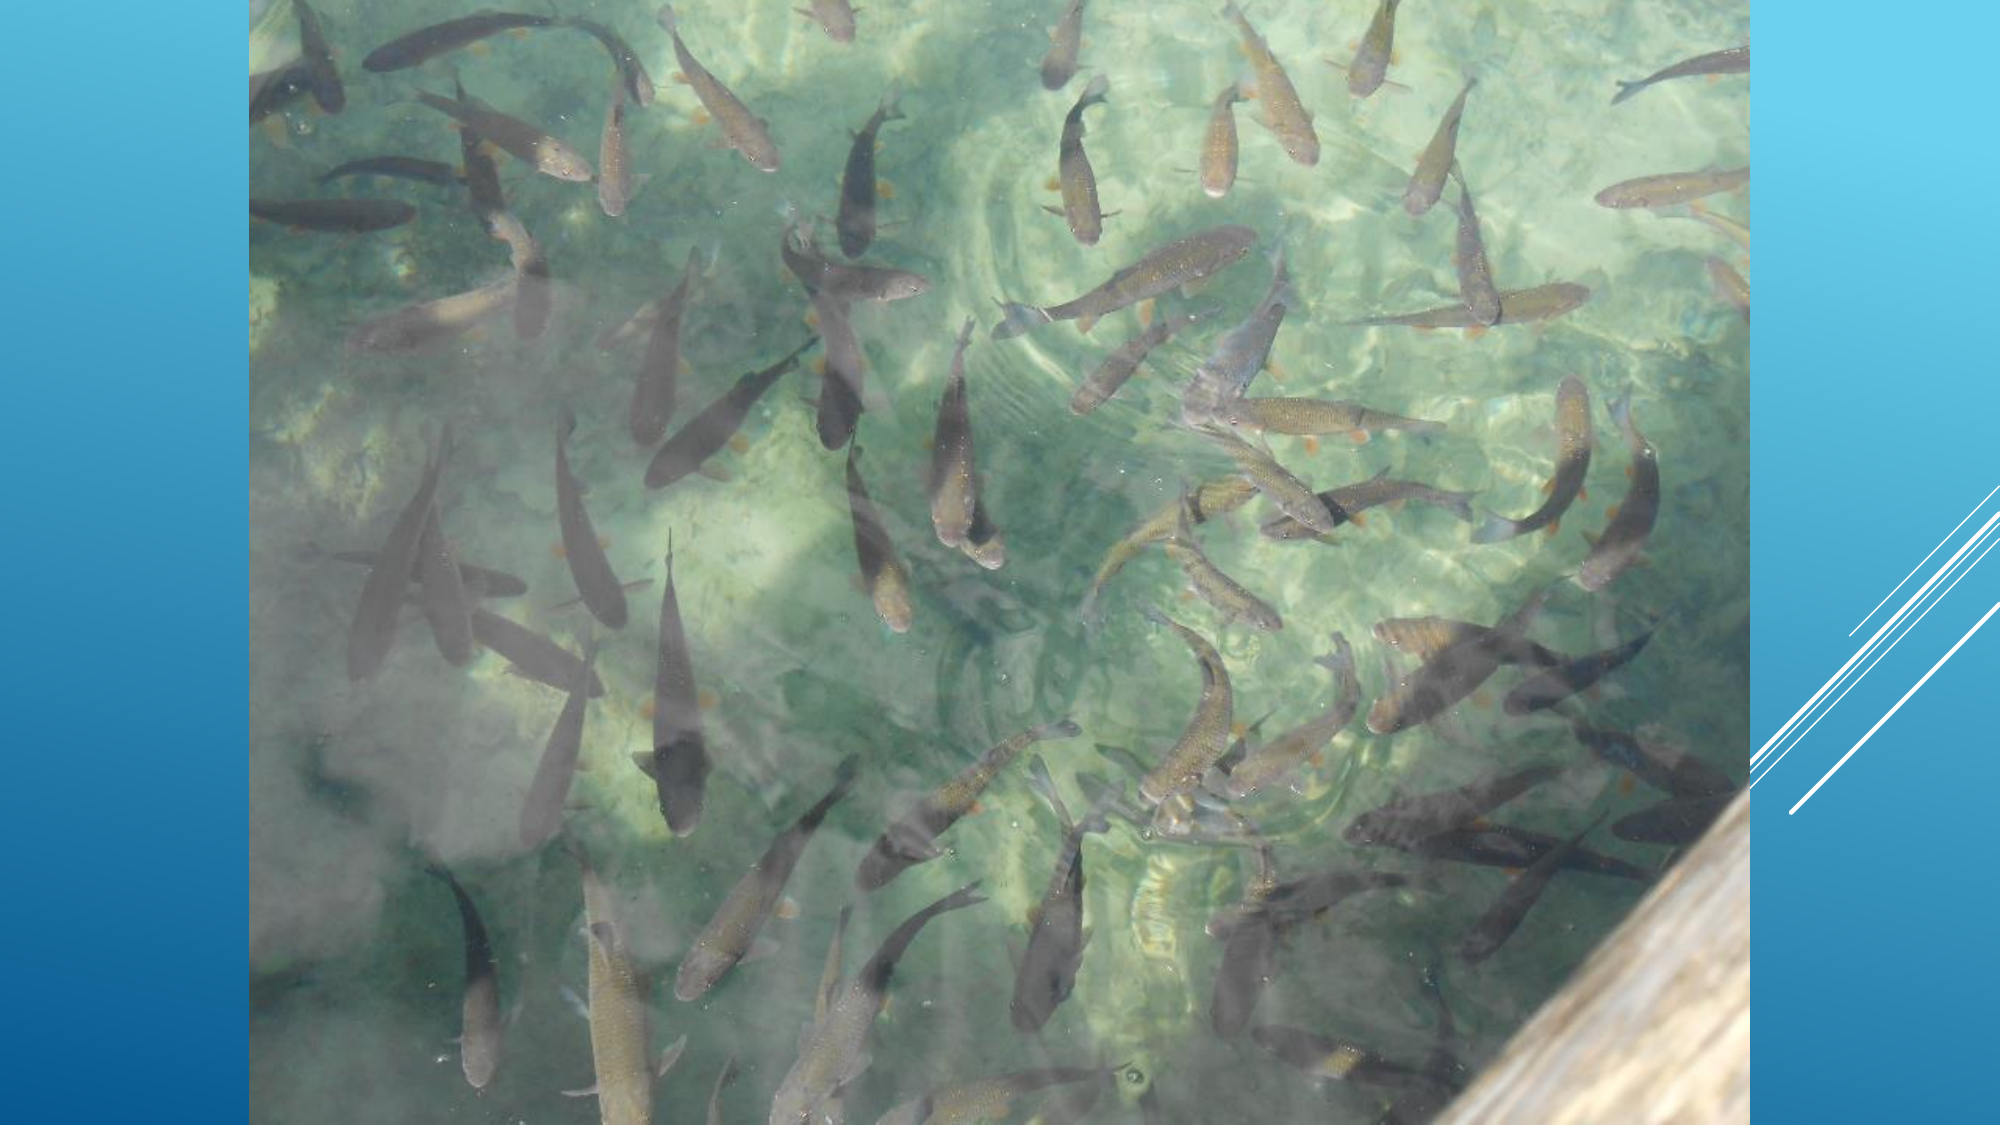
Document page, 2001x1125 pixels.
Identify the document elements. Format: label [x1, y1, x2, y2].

picture [249, 0, 1751, 1125]
